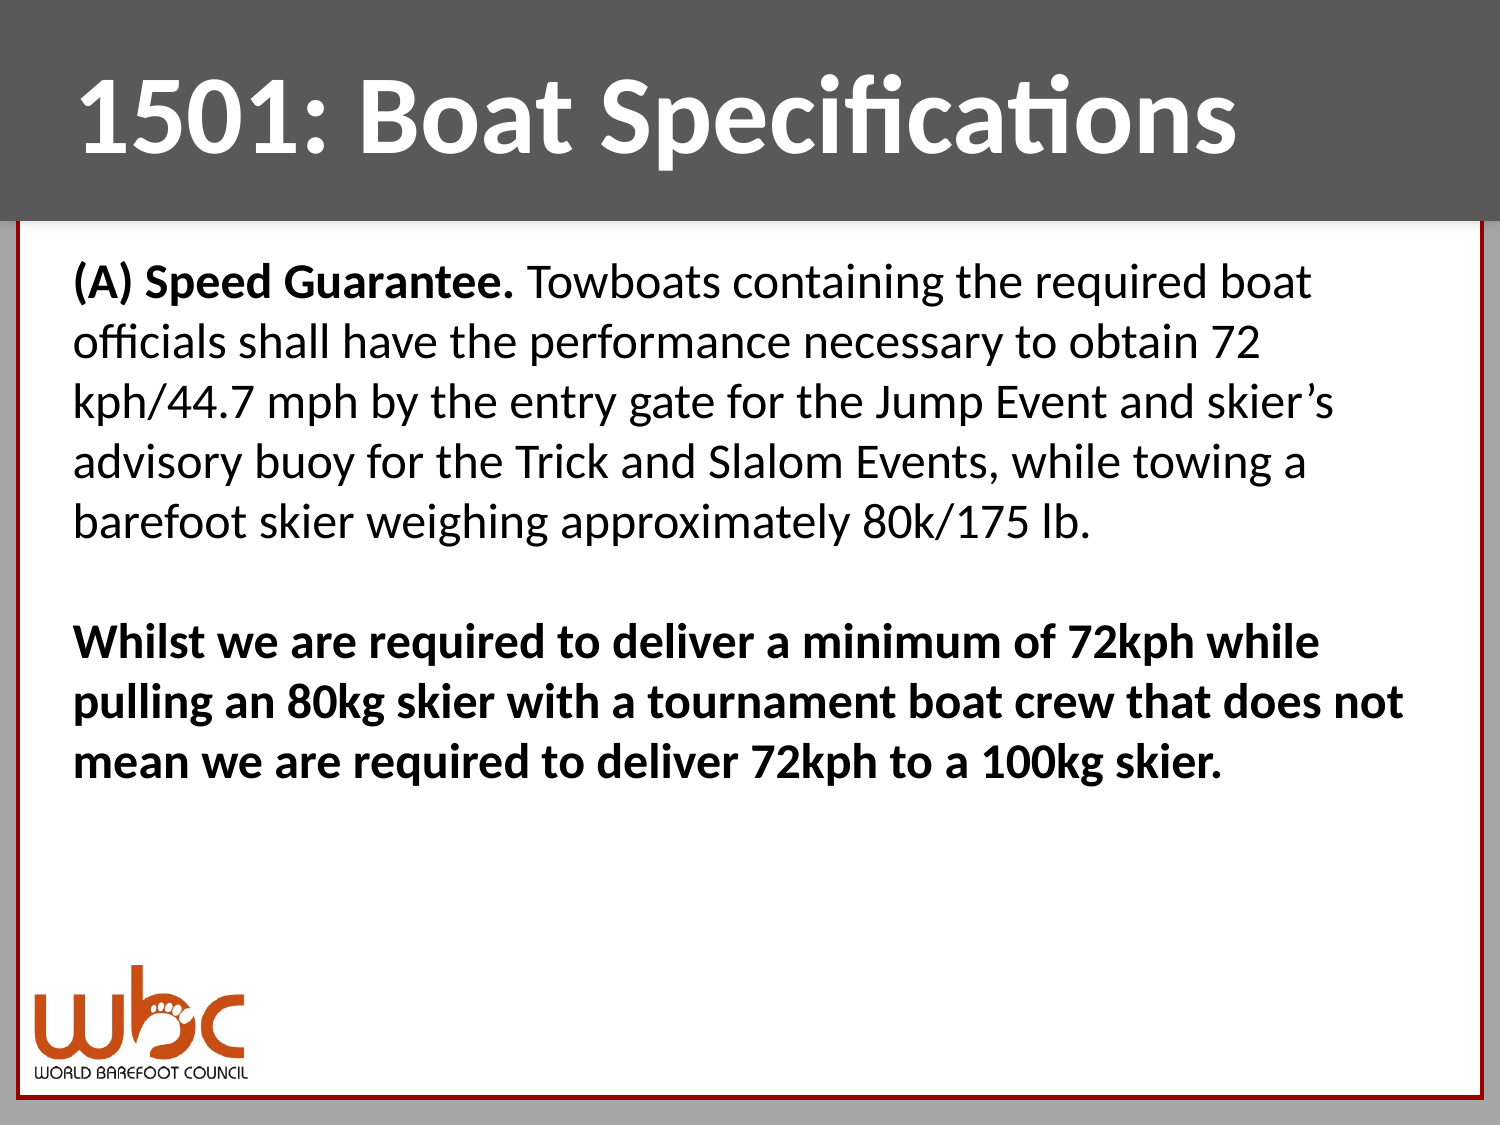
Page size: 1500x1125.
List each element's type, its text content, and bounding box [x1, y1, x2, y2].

text_box (A) Speed Guarantee. Towboats containing the required boat officials shall have the performance necessary to obtain 72 kph/44.7 mph by the entry gate for the Jump Event and skier’s advisory buoy for the Trick and Slalom Events, while towing a barefoot skier weighing approximately 80k/175 lb. Whilst we are required to deliver a minimum of 72kph while pulling an 80kg skier with a tournament boat crew that does not mean we are required to deliver 72kph to a 100kg skier. [57, 241, 1441, 796]
slide_number 66 [1059, 1042, 1397, 1103]
text_box [0, 0, 1500, 221]
picture [33, 965, 248, 1079]
text_box 1501: Boat Specifications [58, 49, 1442, 186]
text_box zzzz [17, 228, 1483, 1099]
text_box [33, 27, 1159, 209]
